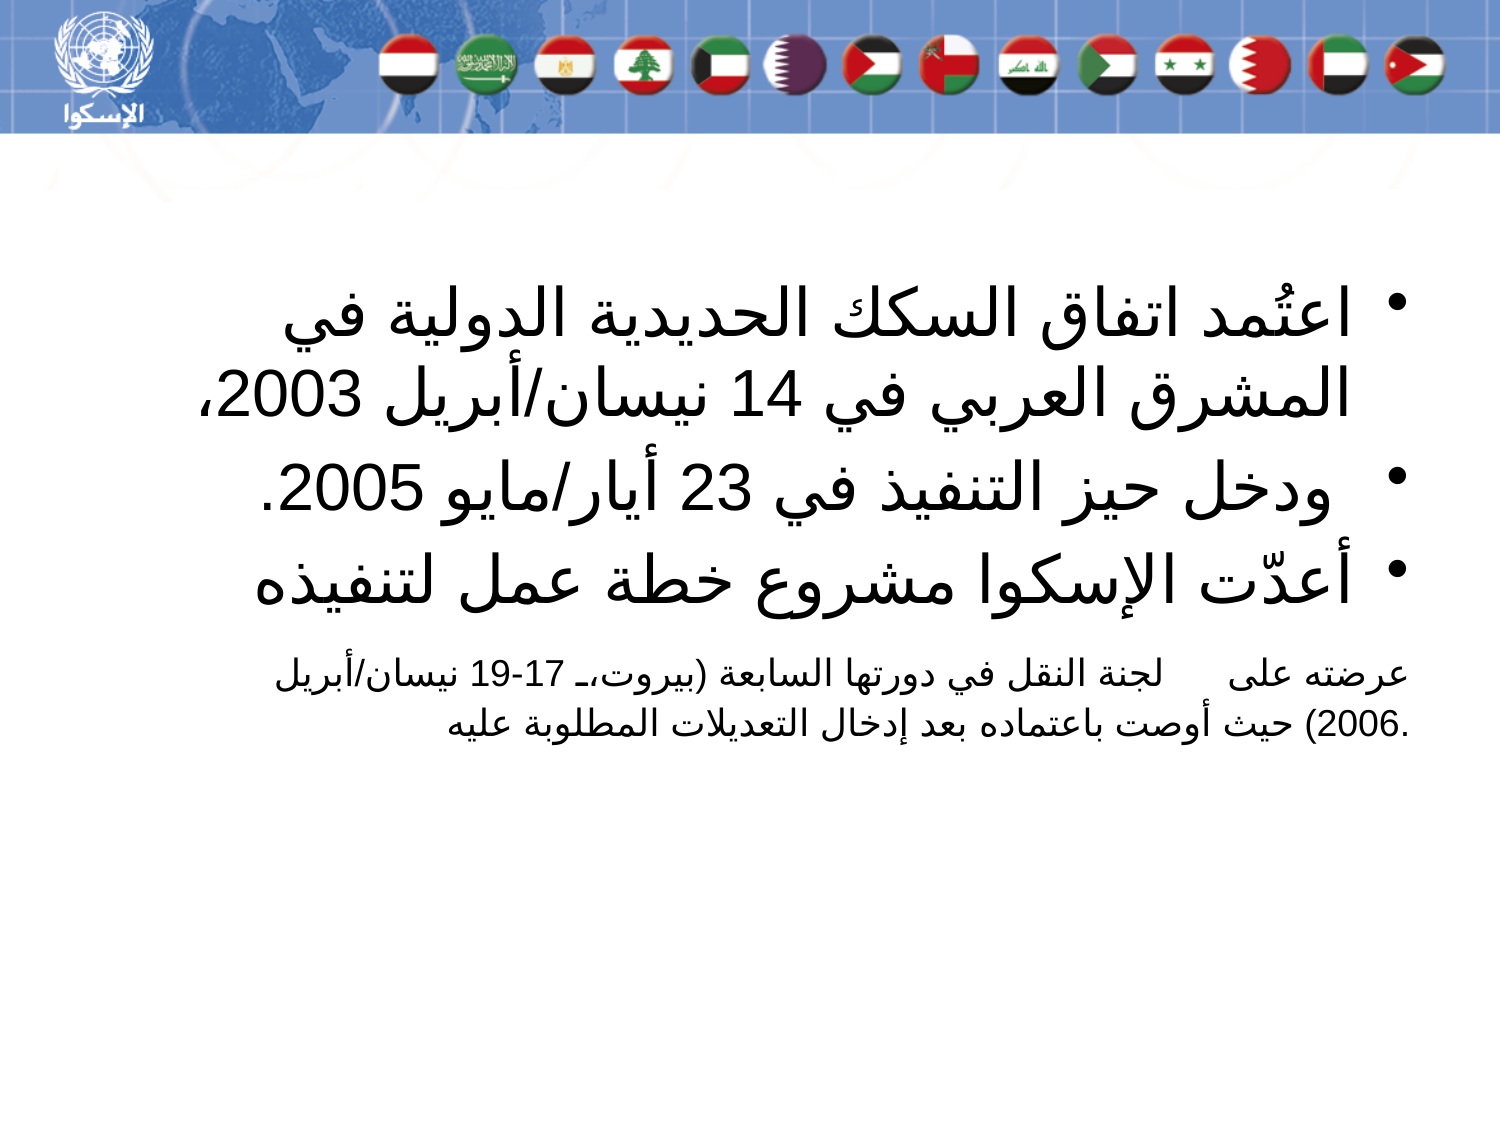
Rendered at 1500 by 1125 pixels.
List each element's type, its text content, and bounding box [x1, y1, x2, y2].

picture [0, 0, 1500, 1125]
list اعتُمد اتفاق السكك الحديدية الدولية في المشرق العربي في 14 نيسان/أبريل 2003، ودخل حيز التنفيذ في 23 أيار/مايو 2005. أعدّت الإسكوا مشروع خطة عمل لتنفيذه عرضته على لجنة النقل في دورتها السابعة (بيروت، 17-19 نيسان/أبريل 2006) حيث أوصت باعتماده بعد إدخال التعديلات المطلوبة عليه. [75, 262, 1425, 1005]
